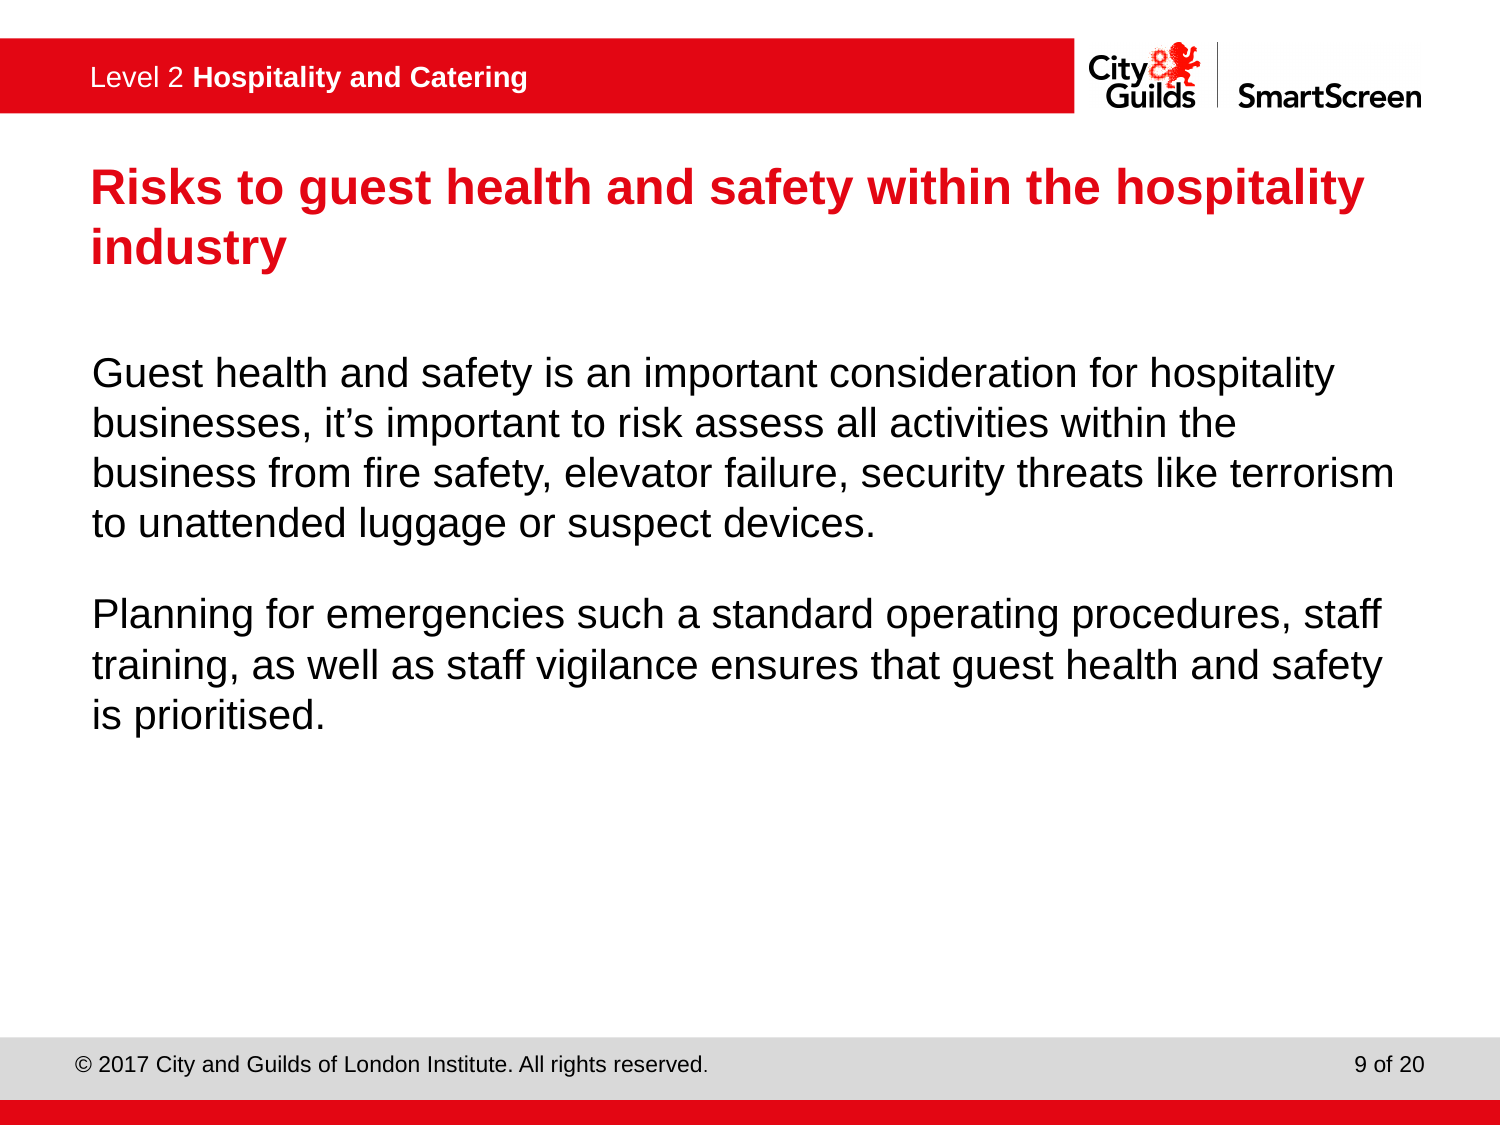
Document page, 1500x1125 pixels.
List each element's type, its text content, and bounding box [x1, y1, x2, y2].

picture [1089, 42, 1421, 108]
list Guest health and safety is an important consideration for hospitality businesses, it’s important to risk assess all activities within the business from fire safety, elevator failure, security threats like terrorism to unattended luggage or suspect devices. Planning for emergencies such a standard operating procedures, staff training, as well as staff vigilance ensures that guest health and safety is prioritised. [76, 337, 1424, 847]
title Risks to guest health and safety within the hospitality industry [74, 137, 1424, 291]
